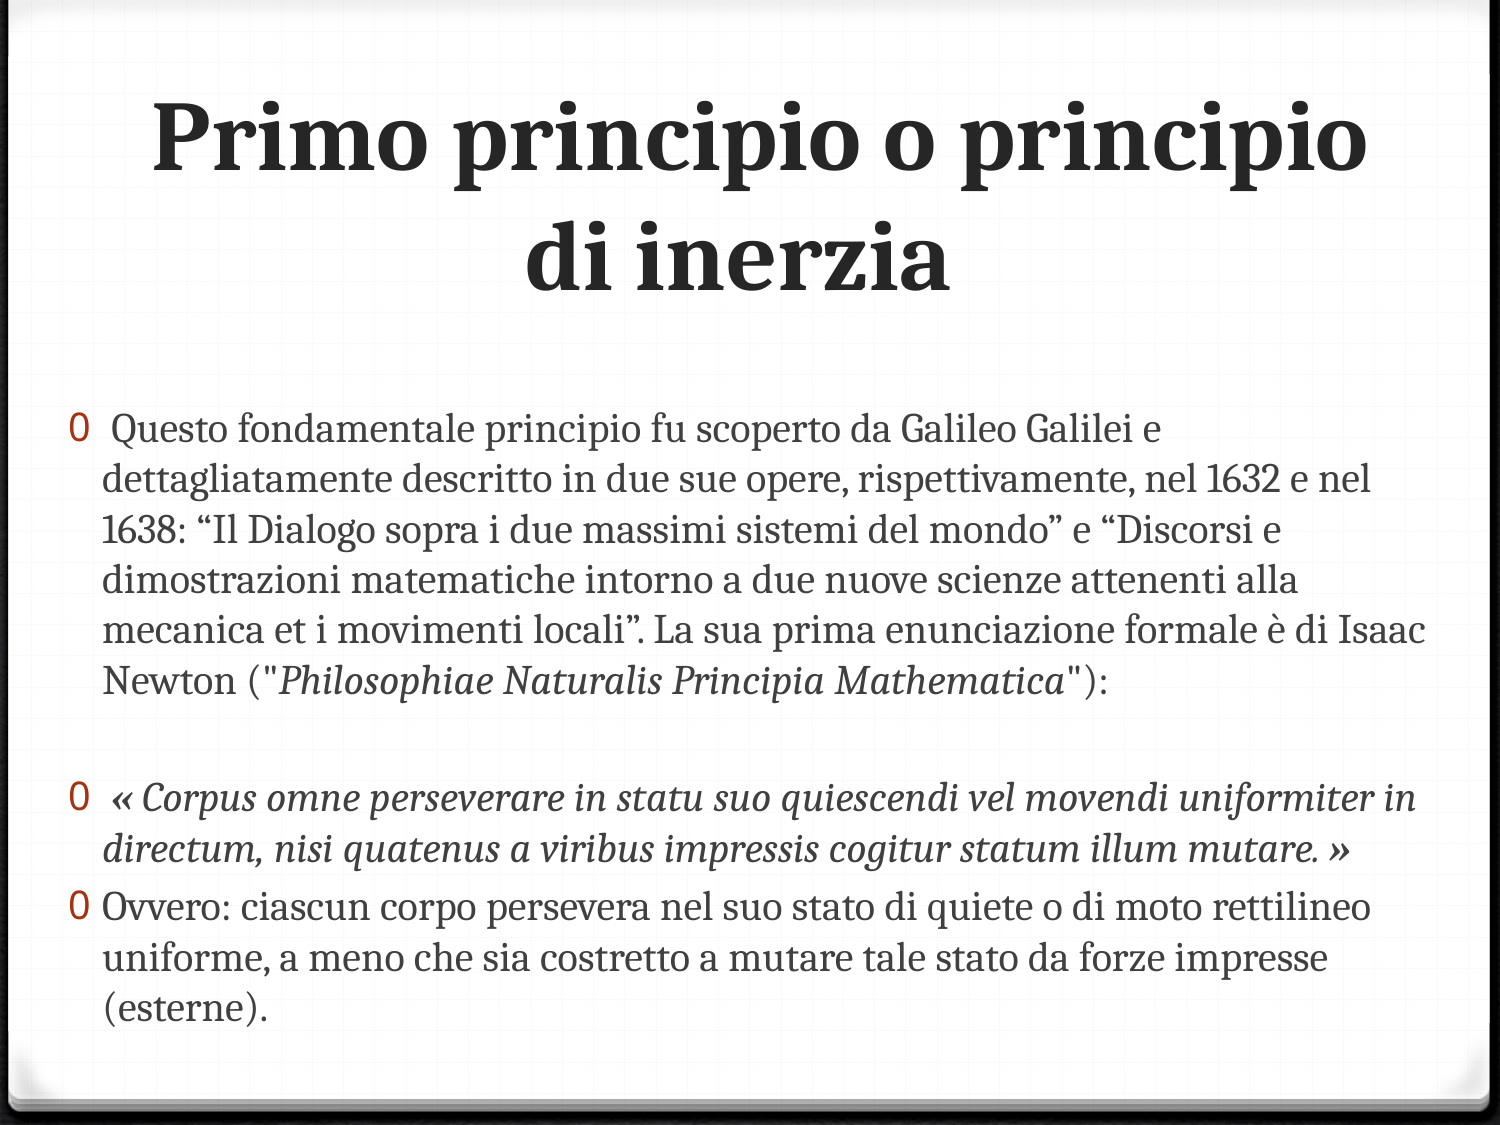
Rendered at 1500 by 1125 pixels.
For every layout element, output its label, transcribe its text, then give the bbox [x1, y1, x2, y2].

list Questo fondamentale principio fu scoperto da Galileo Galilei e dettagliatamente descritto in due sue opere, rispettivamente, nel 1632 e nel 1638: “Il Dialogo sopra i due massimi sistemi del mondo” e “Discorsi e dimostrazioni matematiche intorno a due nuove scienze attenenti alla mecanica et i movimenti locali”. La sua prima enunciazione formale è di Isaac Newton ("Philosophiae Naturalis Principia Mathematica"): « Corpus omne perseverare in statu suo quiescendi vel movendi uniformiter in directum, nisi quatenus a viribus impressis cogitur statum illum mutare. » Ovvero: ciascun corpo persevera nel suo stato di quiete o di moto rettilineo uniforme, a meno che sia costretto a mutare tale stato da forze impresse (esterne). [53, 334, 1447, 1071]
title Primo principio o principio di inerzia [90, 71, 1410, 309]
picture [0, 0, 1500, 1125]
